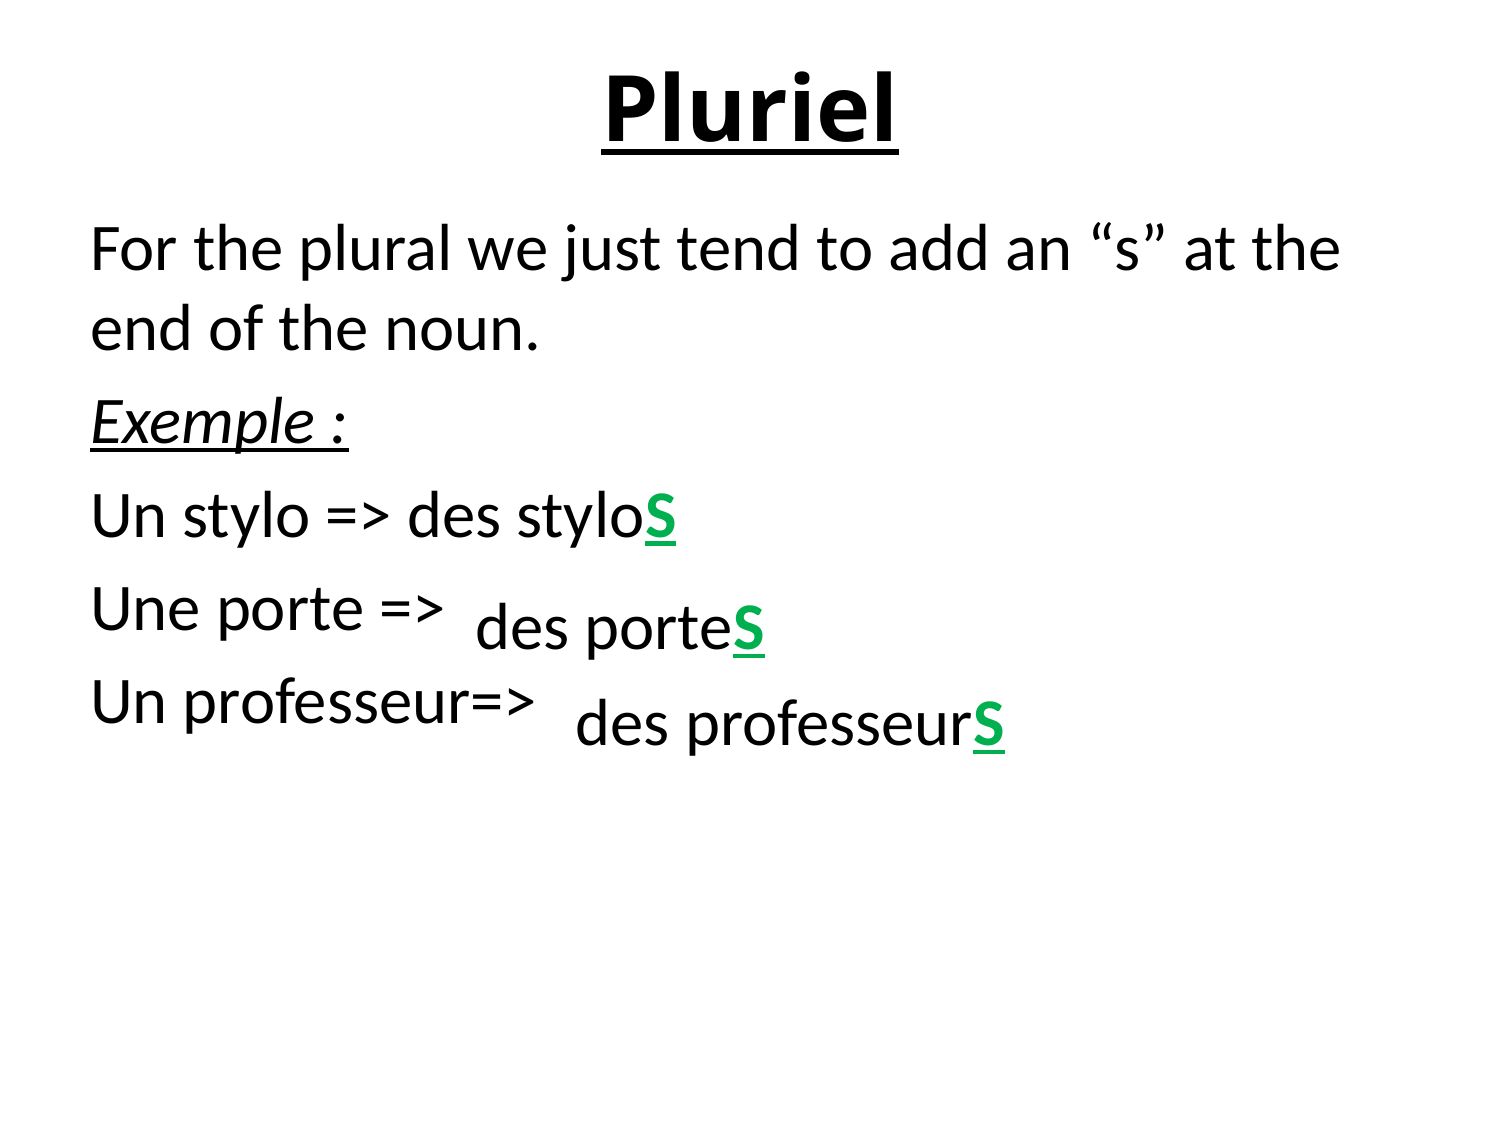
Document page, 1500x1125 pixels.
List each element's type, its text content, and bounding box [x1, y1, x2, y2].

list For the plural we just tend to add an “s” at the end of the noun. Exemple : Un stylo => des styloS Une porte => Un professeur=> [75, 196, 1459, 1005]
text_box des professeurS [561, 671, 1069, 767]
text_box des porteS [460, 575, 804, 671]
title Pluriel [75, 11, 1425, 196]
